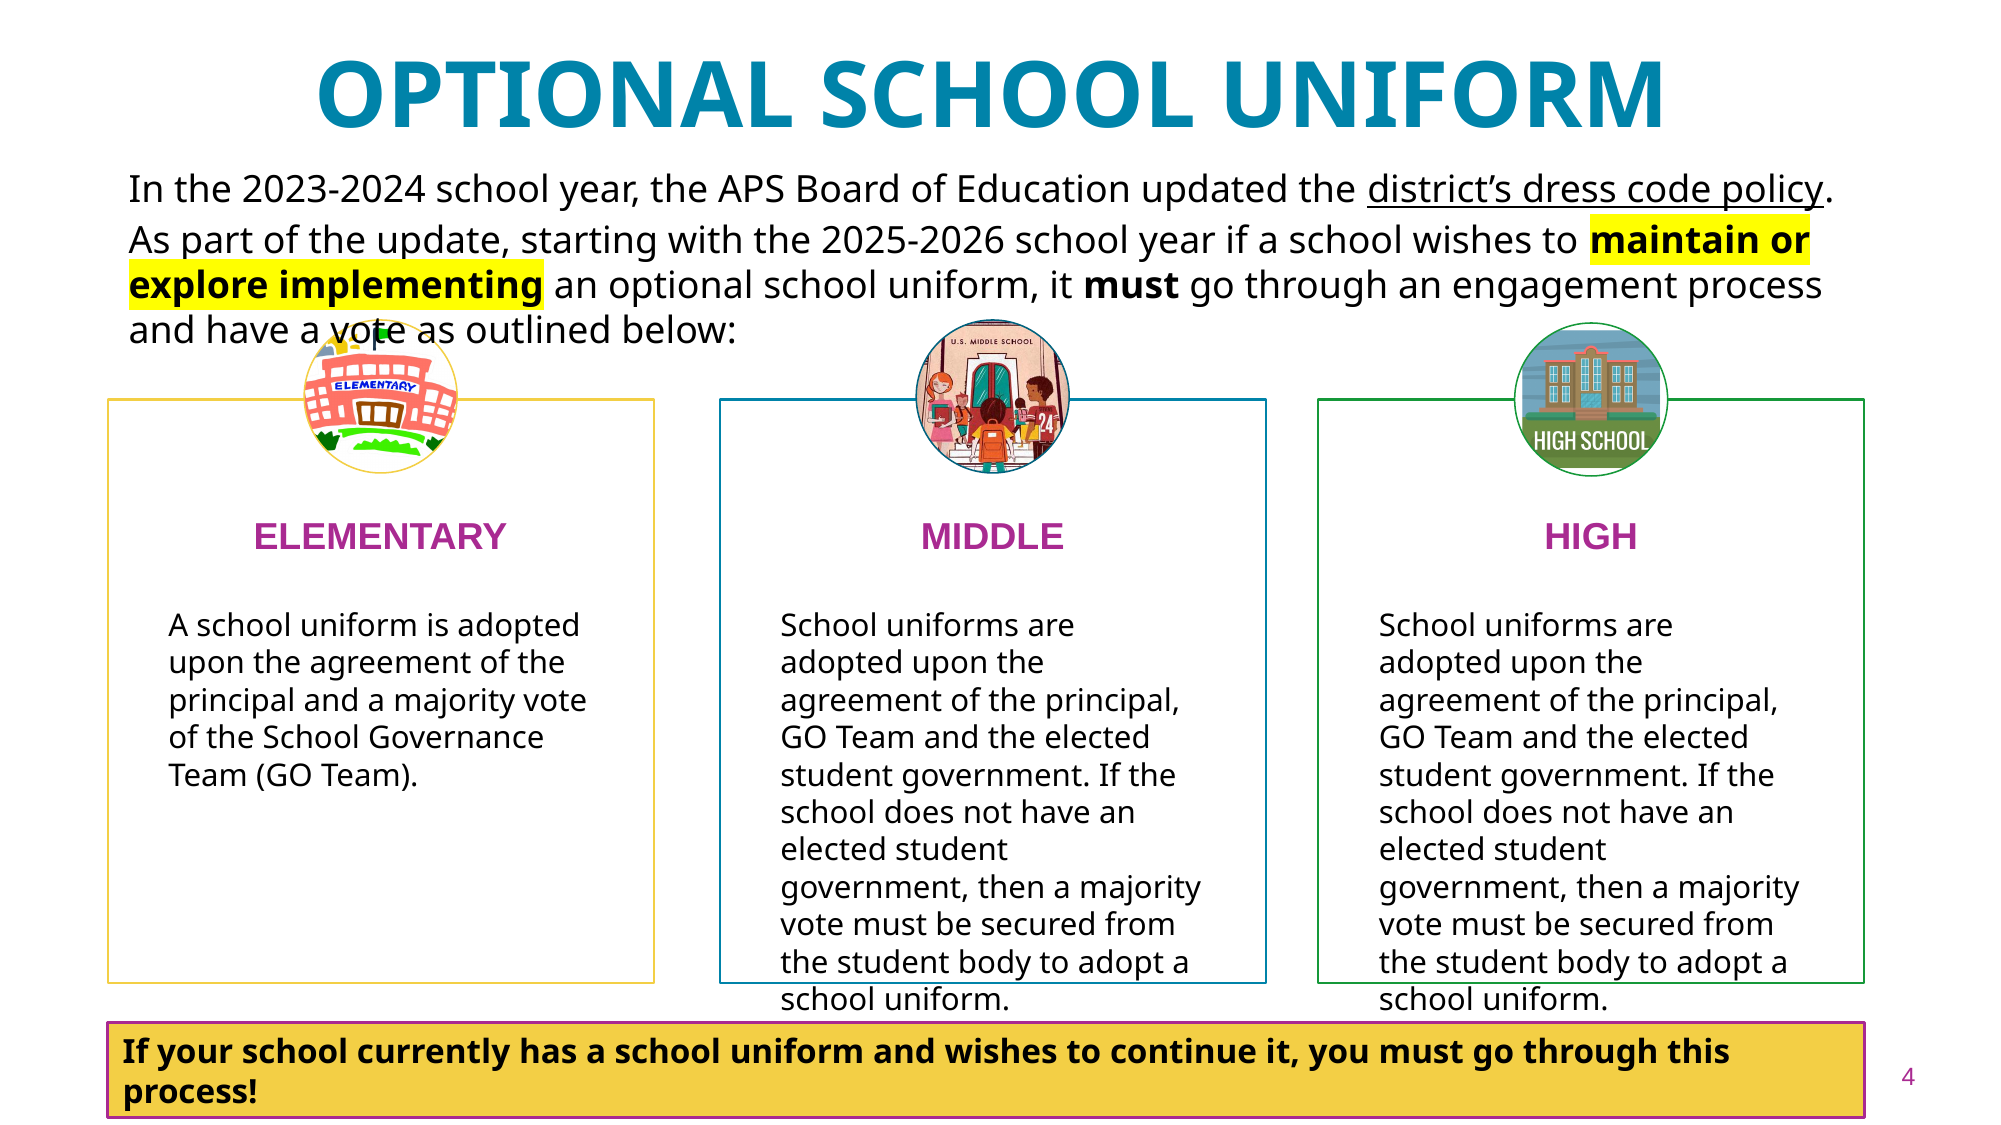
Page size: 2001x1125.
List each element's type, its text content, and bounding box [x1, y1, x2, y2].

list A school uniform is adopted upon the agreement of the principal and a majority vote of the School Governance Team (GO Team). [153, 597, 608, 960]
picture [303, 319, 458, 474]
picture [1514, 322, 1668, 477]
text_box In the 2023-2024 school year, the APS Board of Education updated the district’s dress code policy. As part of the update, starting with the 2025-2026 school year if a school wishes to maintain or explore implementing an optional school uniform, it must go through an engagement process and have a vote as outlined below: [113, 157, 1865, 404]
list ELEMENTARY [107, 398, 655, 984]
slide_number ‹#› [1865, 1053, 1990, 1098]
list School uniforms are adopted upon the agreement of the principal, GO Team and the elected student government. If the school does not have an elected student government, then a majority vote must be secured from the student body to adopt a school uniform. [765, 597, 1220, 960]
list School uniforms are adopted upon the agreement of the principal, GO Team and the elected student government. If the school does not have an elected student government, then a majority vote must be secured from the student body to adopt a school uniform. [1363, 597, 1819, 960]
picture [918, 322, 1068, 471]
list HIGH [1317, 404, 1865, 984]
title OPTIONAL SCHOOL UNIFORM [116, 28, 1868, 155]
picture [1006, 319, 1070, 382]
picture [915, 408, 980, 474]
text_box If your school currently has a school uniform and wishes to continue it, you must go through this process! [107, 1022, 1865, 1118]
list MIDDLE [719, 404, 1267, 984]
picture [915, 319, 979, 385]
picture [1006, 411, 1070, 474]
